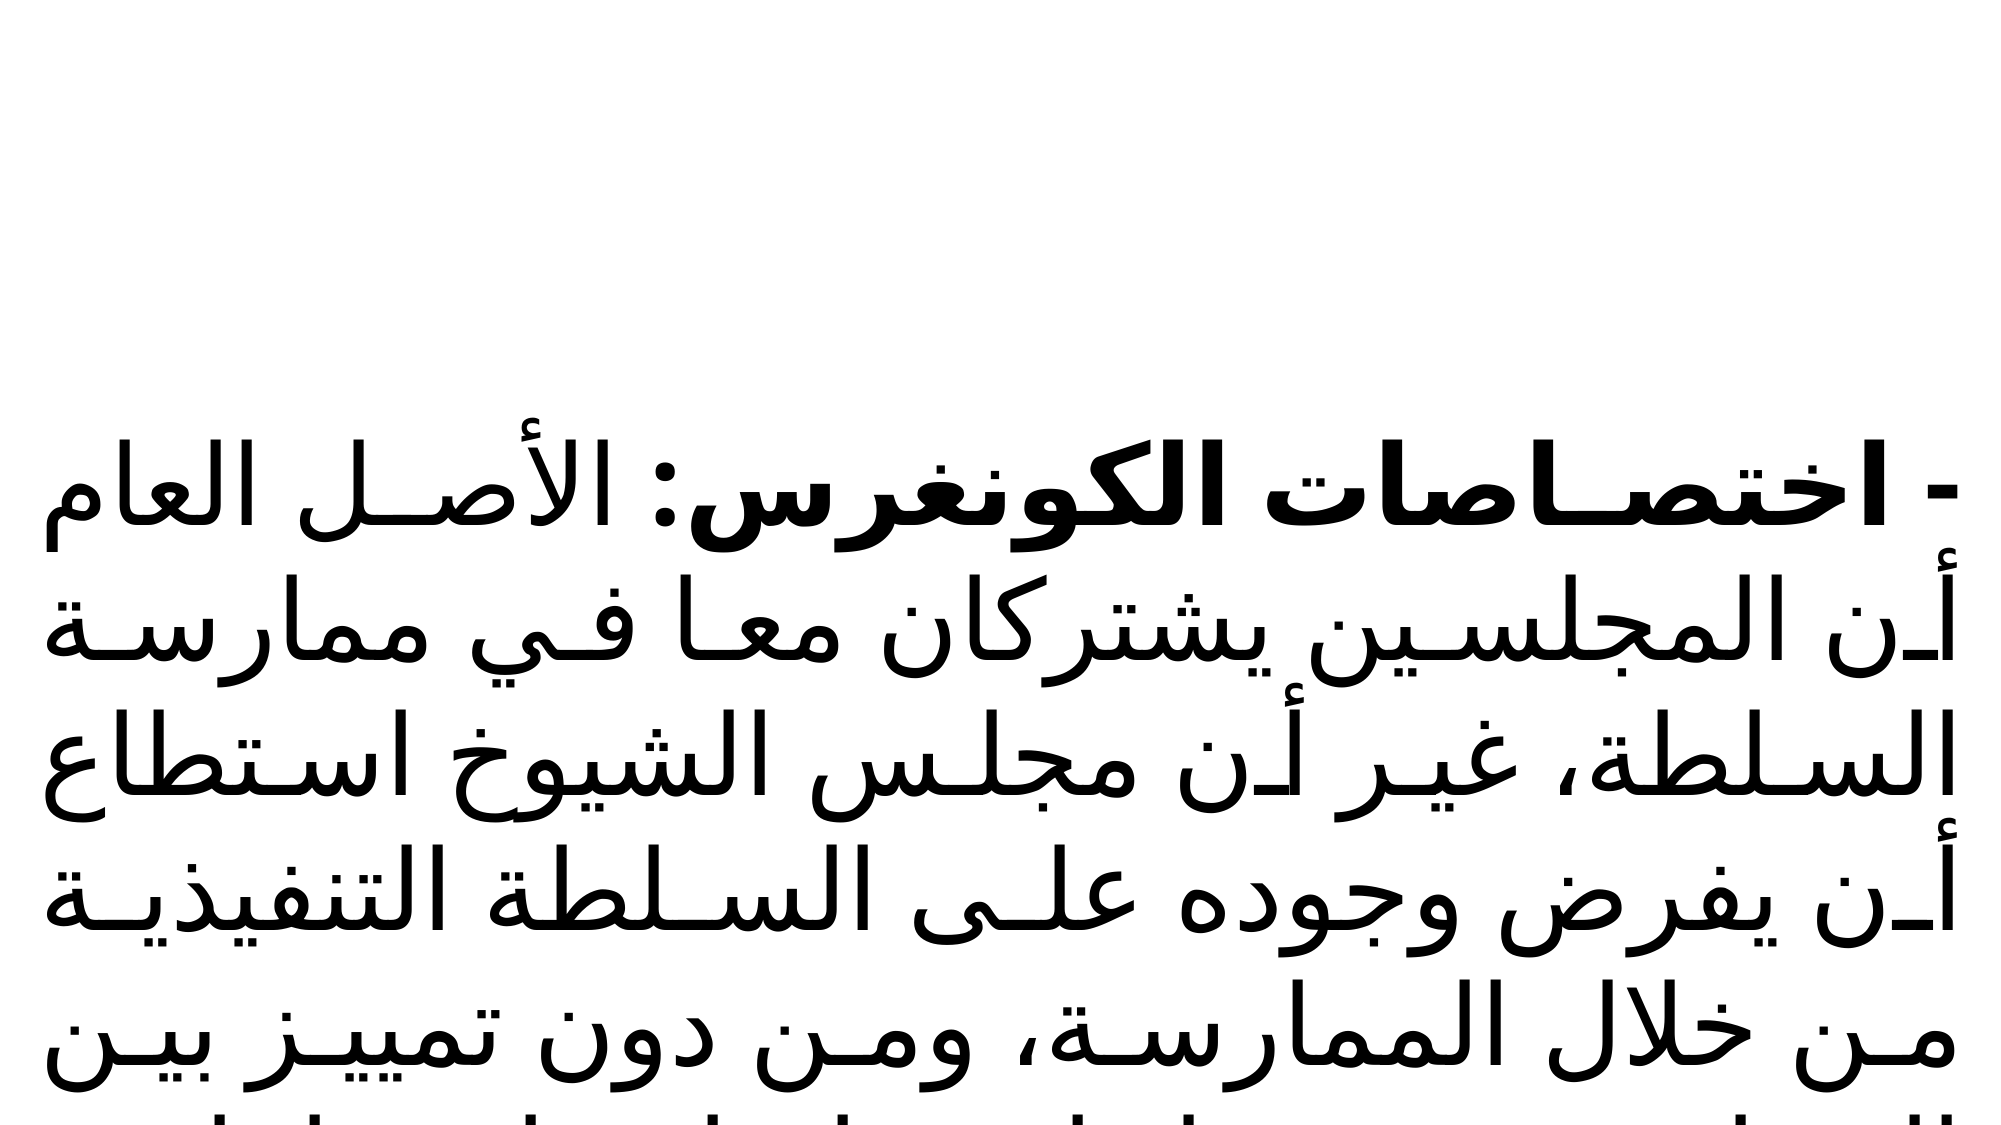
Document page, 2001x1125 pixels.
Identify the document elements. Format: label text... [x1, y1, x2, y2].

text_box - اختصاصات الكونغرس: الأصل العام أن المجلسين يشتركان معا في ممارسة السلطة، غير أن مجلس الشيوخ استطاع أن يفرض وجوده على السلطة التنفيذية من خلال الممارسة، ومن دون تمييز بين المجلسين سنجمل اختصاصاتهما فيما يلي: [24, 405, 1979, 1125]
